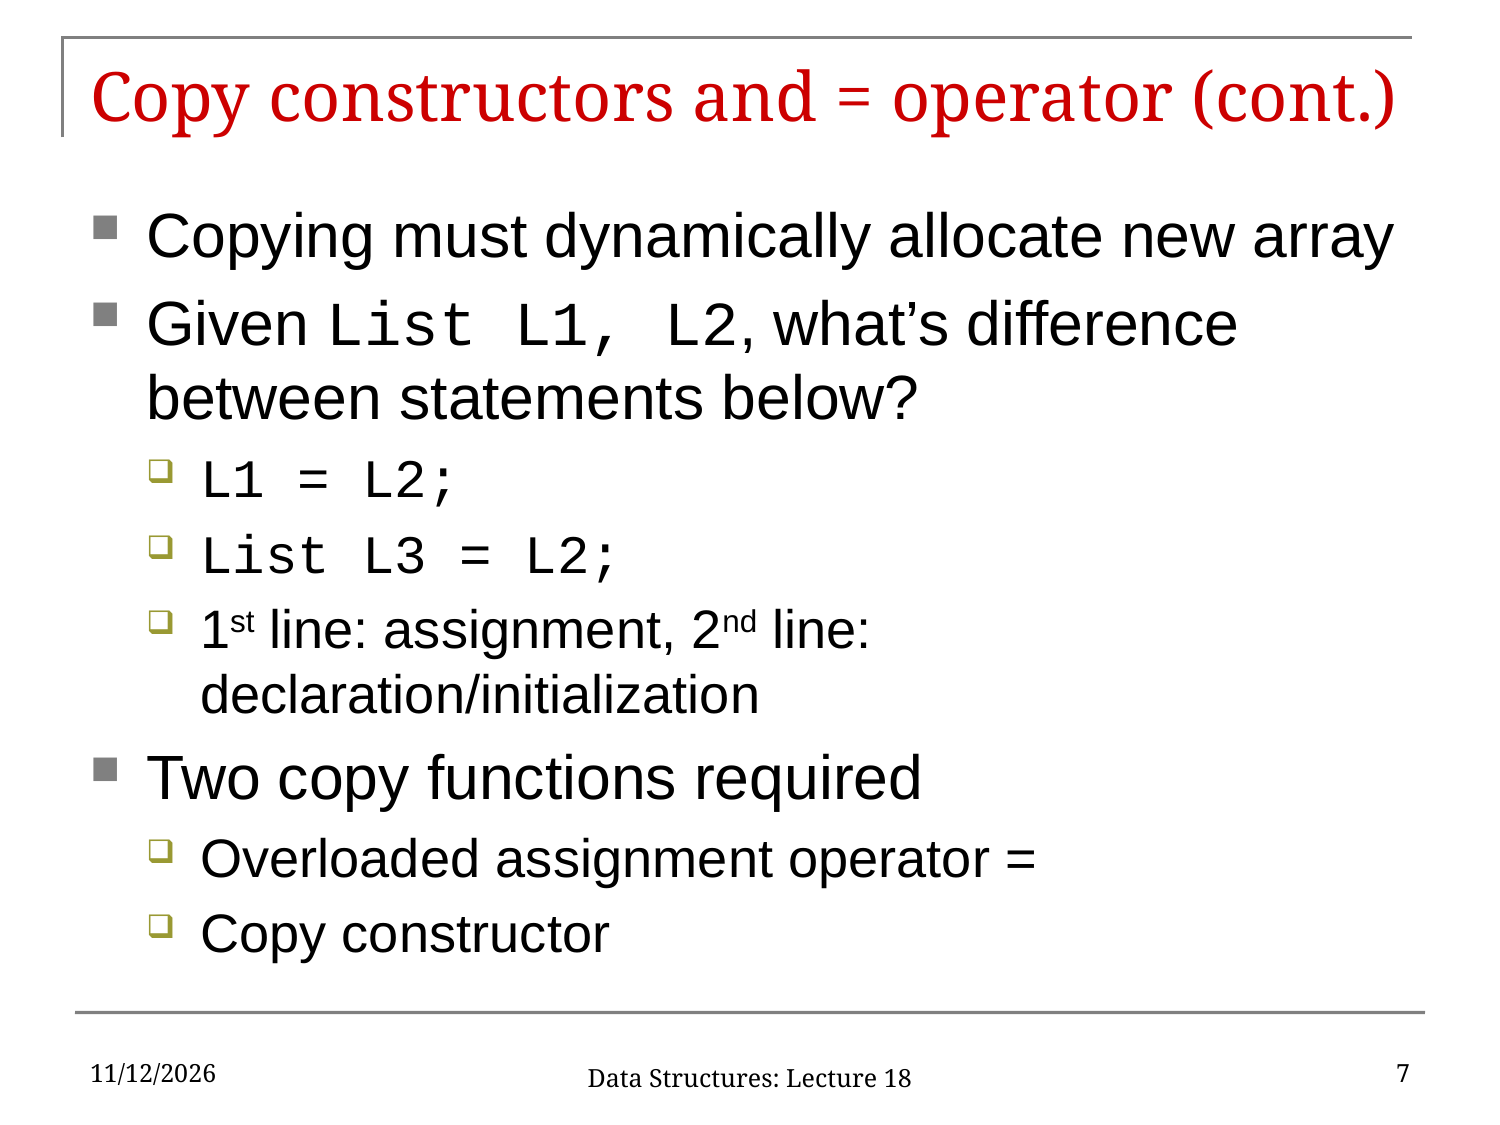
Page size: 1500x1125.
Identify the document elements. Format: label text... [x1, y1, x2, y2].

title Copy constructors and = operator (cont.) [75, 45, 1425, 163]
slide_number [74, 1023, 426, 1100]
list Copying must dynamically allocate new array Given List L1, L2, what’s difference between statements below? L1 = L2; List L3 = L2; 1st line: assignment, 2nd line: declaration/initialization Two copy functions required Overloaded assignment operator = Copy constructor [75, 187, 1425, 1006]
footer Data Structures: Lecture 18 [512, 1024, 988, 1101]
slide_number 7 [1074, 1023, 1426, 1100]
